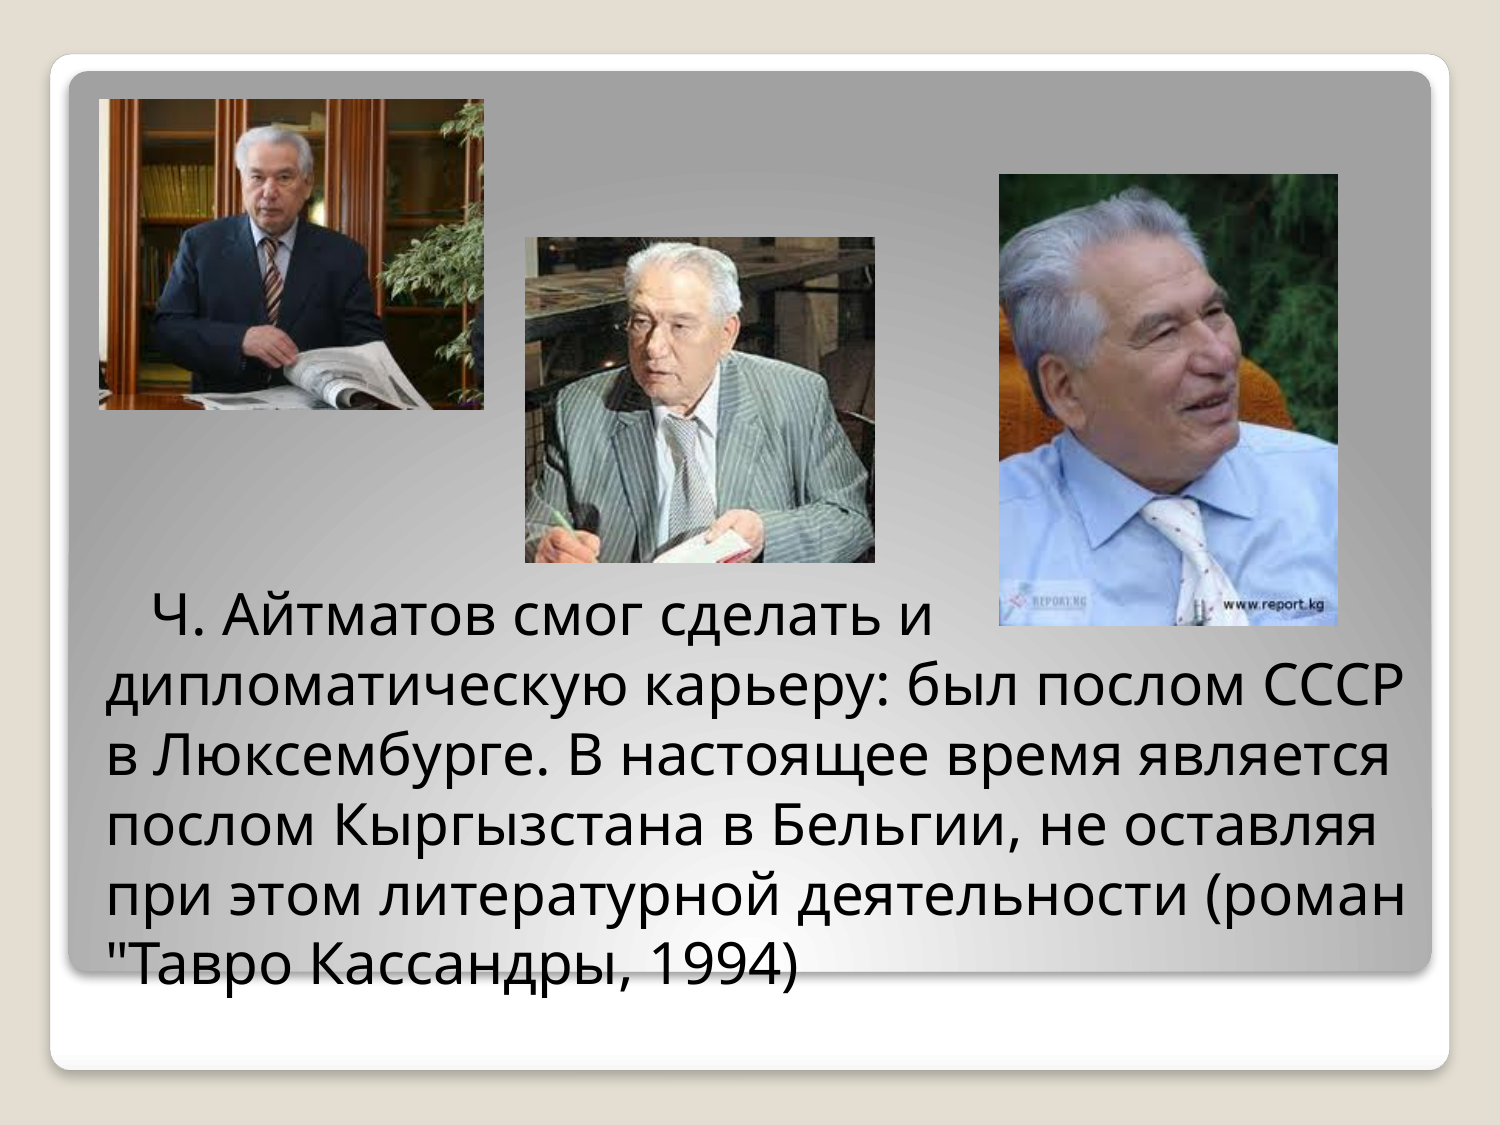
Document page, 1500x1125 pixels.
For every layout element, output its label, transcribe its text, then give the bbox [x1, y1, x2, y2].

picture [999, 174, 1338, 626]
picture [524, 237, 876, 563]
list Ч. Айтматов смог сделать и дипломатическую карьеру: был послом СССР в Люксембурге. В настоящее время является послом Кыргызстана в Бельгии, не оставляя при этом литературной деятельности (роман "Тавро Кассандры, 1994) [75, 562, 1425, 1005]
picture [99, 99, 485, 411]
